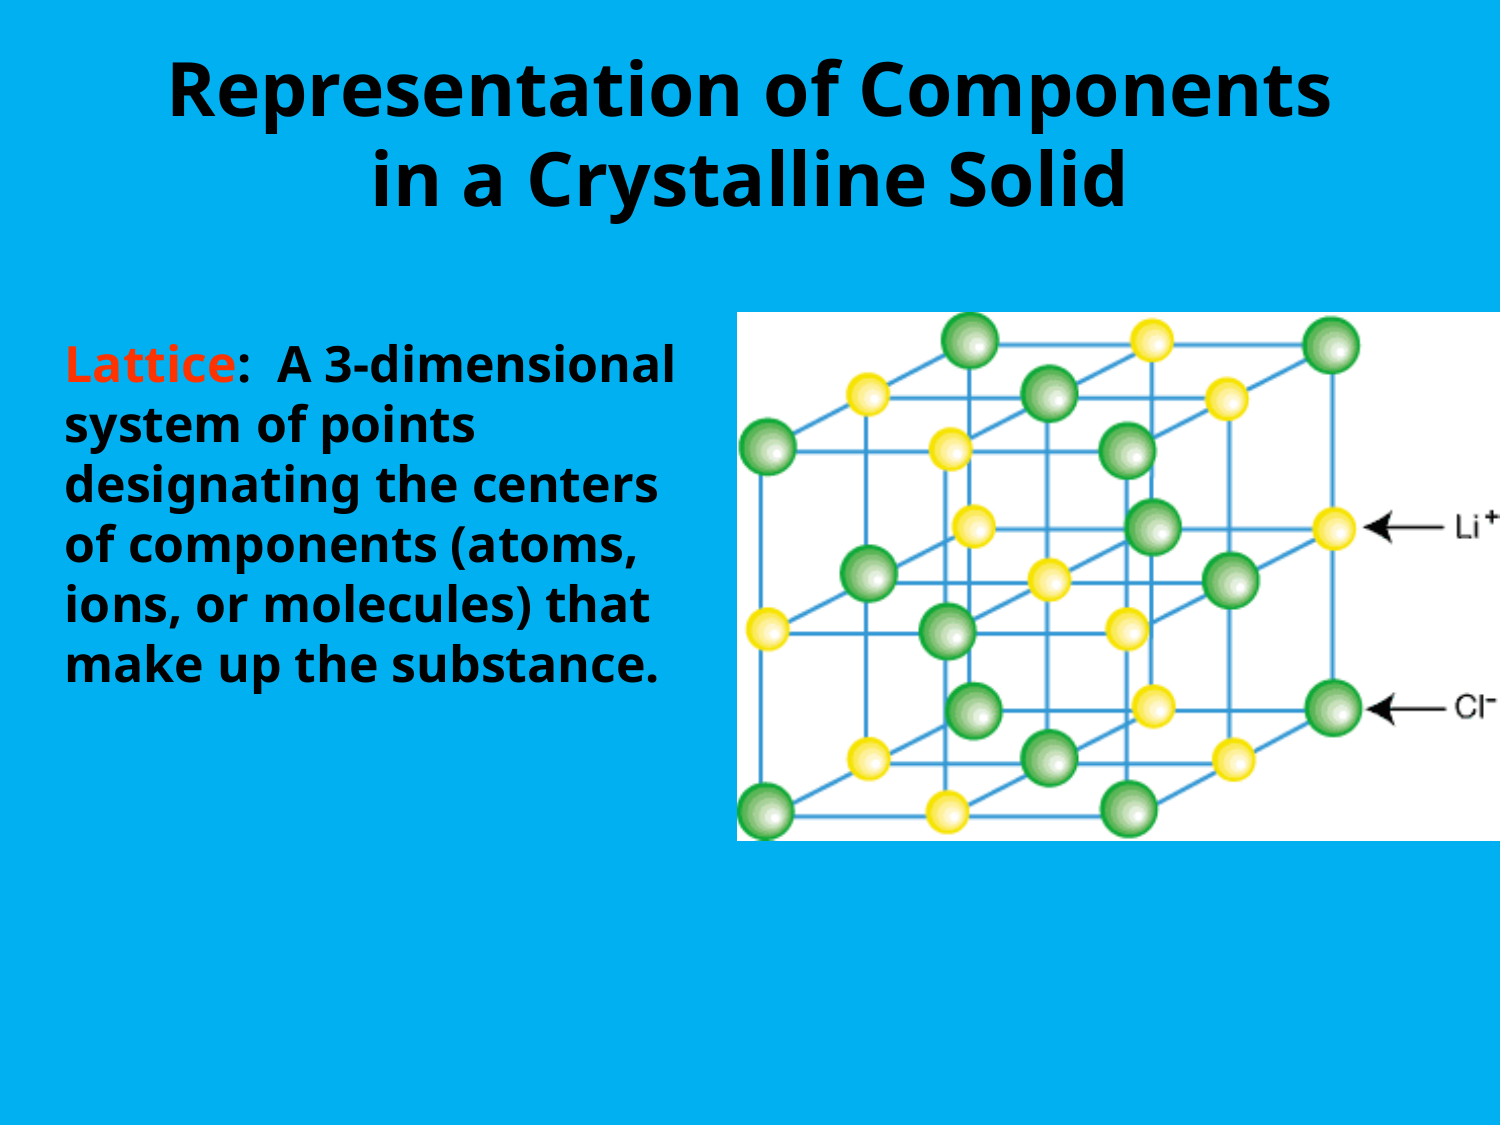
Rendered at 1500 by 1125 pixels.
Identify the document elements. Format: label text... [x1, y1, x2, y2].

title Representation of Components in a Crystalline Solid [112, 37, 1388, 226]
list Lattice: A 3-dimensional system of points designating the centers of components (atoms, ions, or molecules) that make up the substance. [49, 324, 713, 751]
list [737, 312, 1500, 841]
